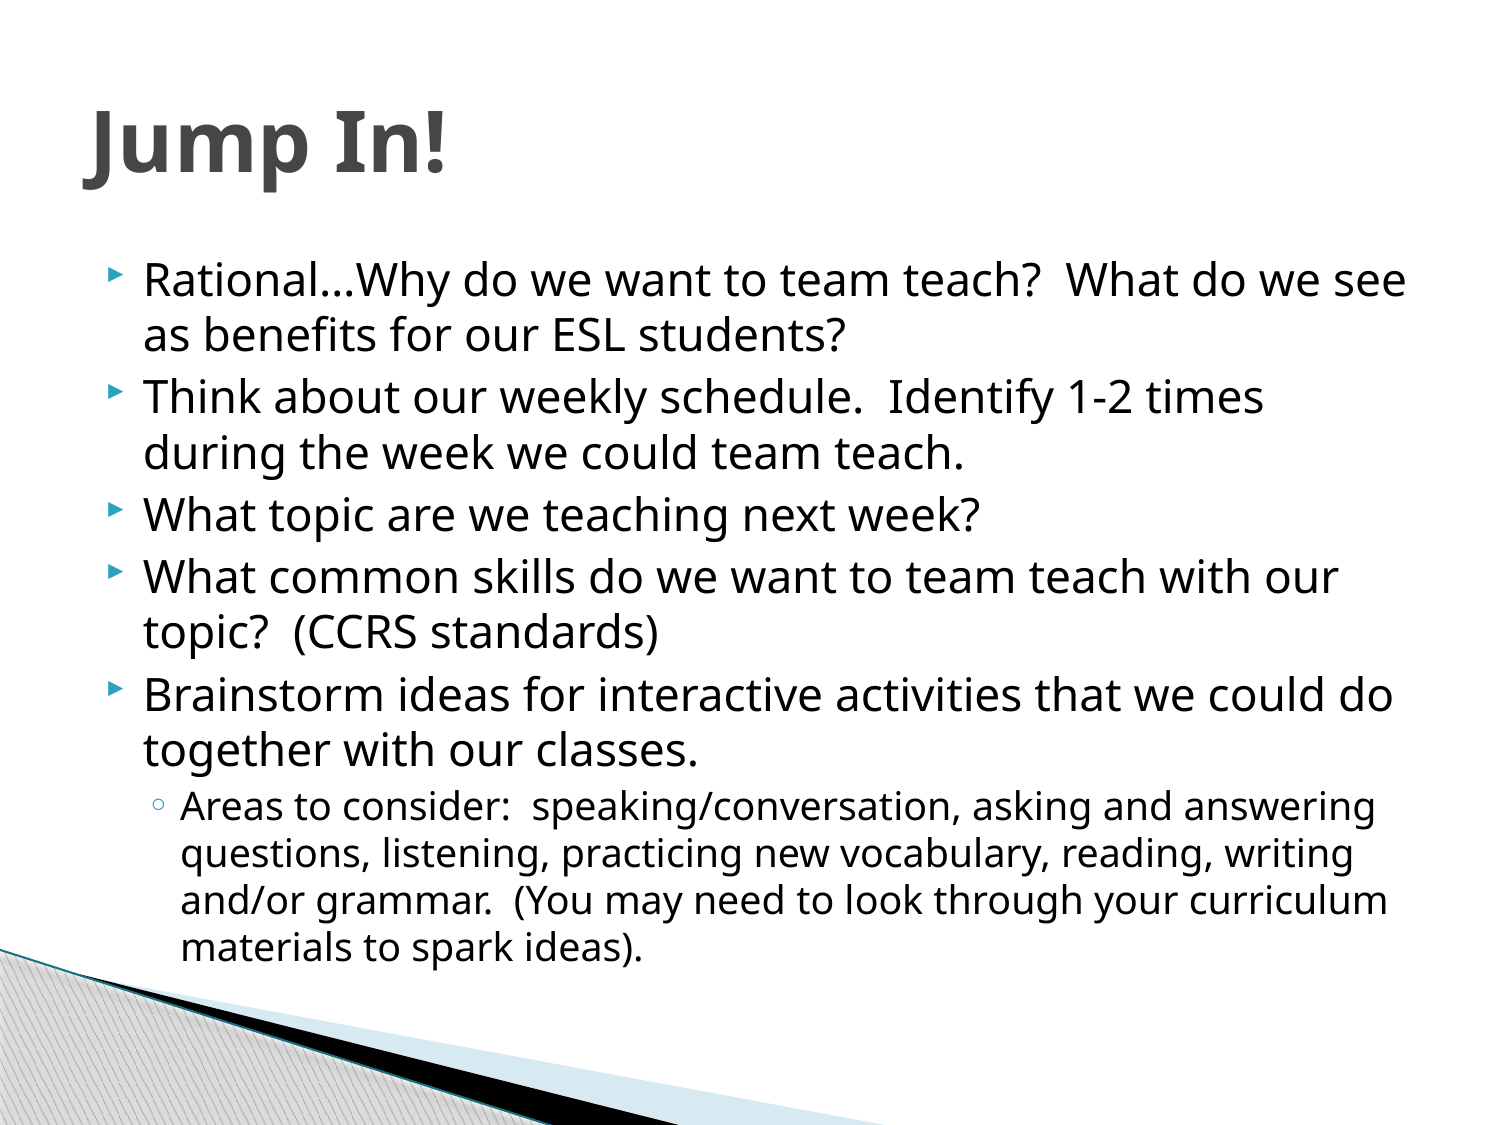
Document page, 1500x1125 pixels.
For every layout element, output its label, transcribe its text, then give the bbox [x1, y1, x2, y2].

title Jump In! [75, 45, 1425, 233]
list Rational…Why do we want to team teach? What do we see as benefits for our ESL students? Think about our weekly schedule. Identify 1-2 times during the week we could team teach. What topic are we teaching next week? What common skills do we want to team teach with our topic? (CCRS standards) Brainstorm ideas for interactive activities that we could do together with our classes. Areas to consider: speaking/conversation, asking and answering questions, listening, practicing new vocabulary, reading, writing and/or grammar. (You may need to look through your curriculum materials to spark ideas). [75, 243, 1425, 986]
